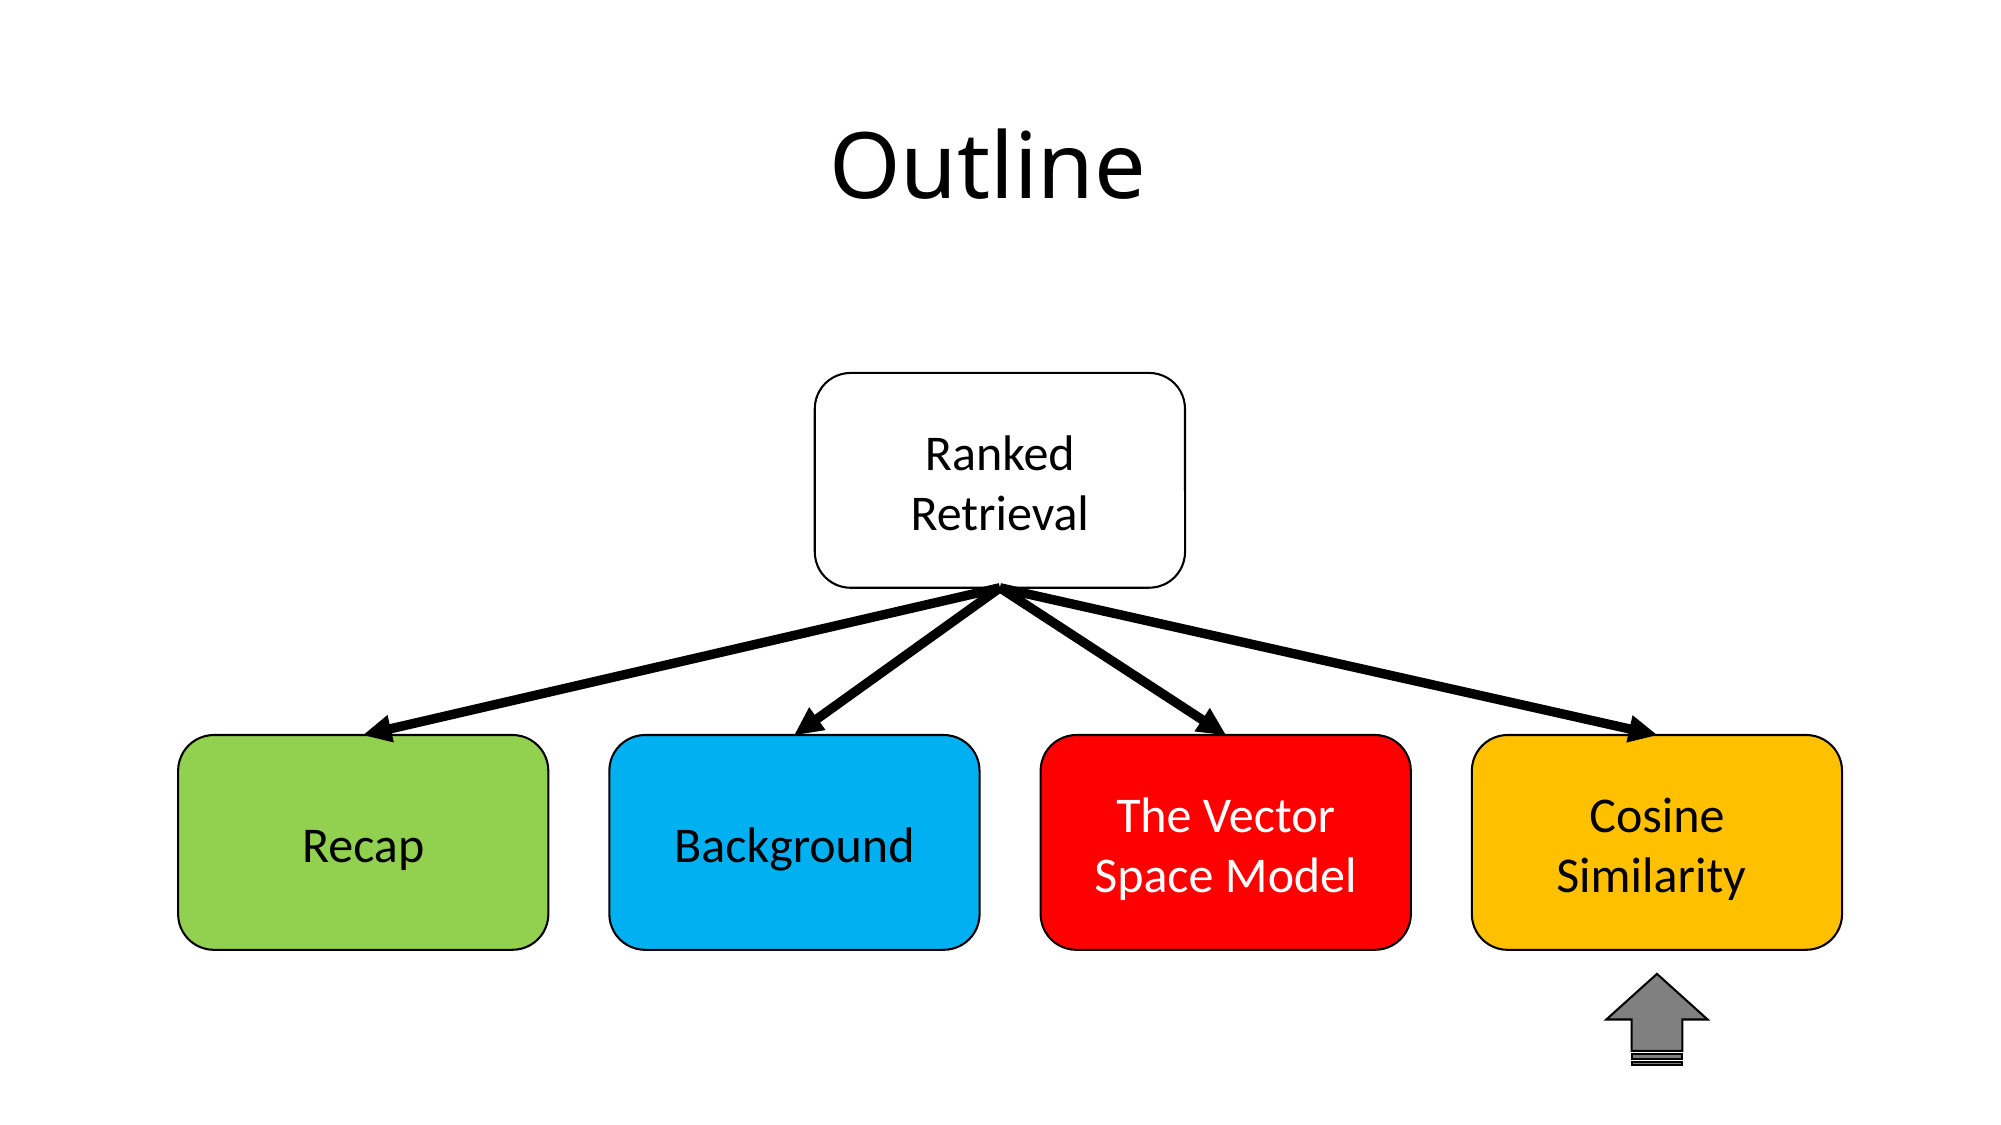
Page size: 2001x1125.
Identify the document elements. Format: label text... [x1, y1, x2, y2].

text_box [363, 587, 794, 736]
text_box Ranked Retrieval [813, 371, 1187, 587]
text_box [1631, 1061, 1683, 1066]
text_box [999, 587, 1657, 736]
text_box The Vector Space Model [1039, 736, 1412, 951]
text_box Recap [177, 733, 550, 951]
text_box Background [608, 736, 981, 951]
text_box [1603, 972, 1711, 1052]
text_box Cosine Similarity [1470, 733, 1844, 951]
text_box [1631, 1053, 1683, 1060]
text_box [794, 587, 999, 736]
title Outline [137, 59, 1863, 278]
